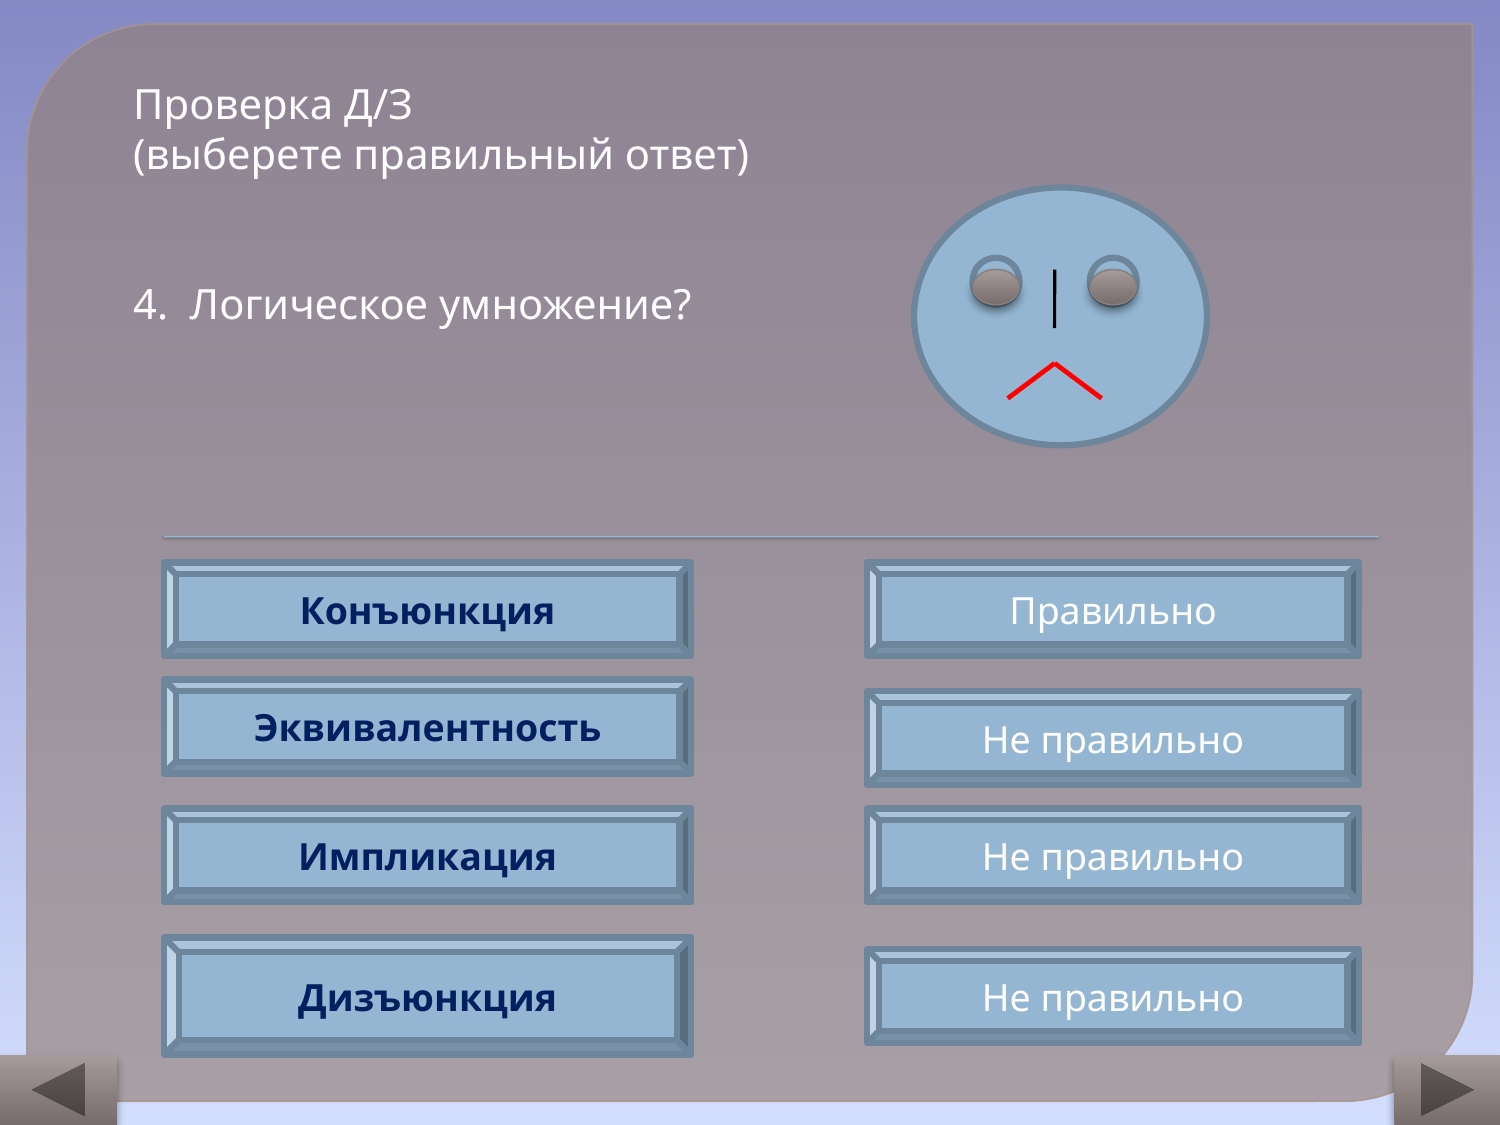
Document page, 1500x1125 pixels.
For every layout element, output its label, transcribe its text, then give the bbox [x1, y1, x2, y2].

text_box Правильно [864, 559, 1362, 659]
list Проверка Д/З (выберете правильный ответ) 4. Логическое умножение? [118, 70, 1394, 1055]
text_box Дизъюнкция [161, 934, 694, 1058]
text_box Не правильно [864, 805, 1362, 905]
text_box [913, 187, 1208, 446]
text_box Не правильно [864, 946, 1362, 1046]
text_box [1394, 1054, 1500, 1125]
text_box Не правильно [864, 688, 1362, 788]
text_box Конъюнкция [161, 559, 694, 659]
text_box Импликация [161, 805, 694, 905]
text_box Эквивалентность [161, 676, 694, 777]
text_box [0, 1054, 118, 1125]
